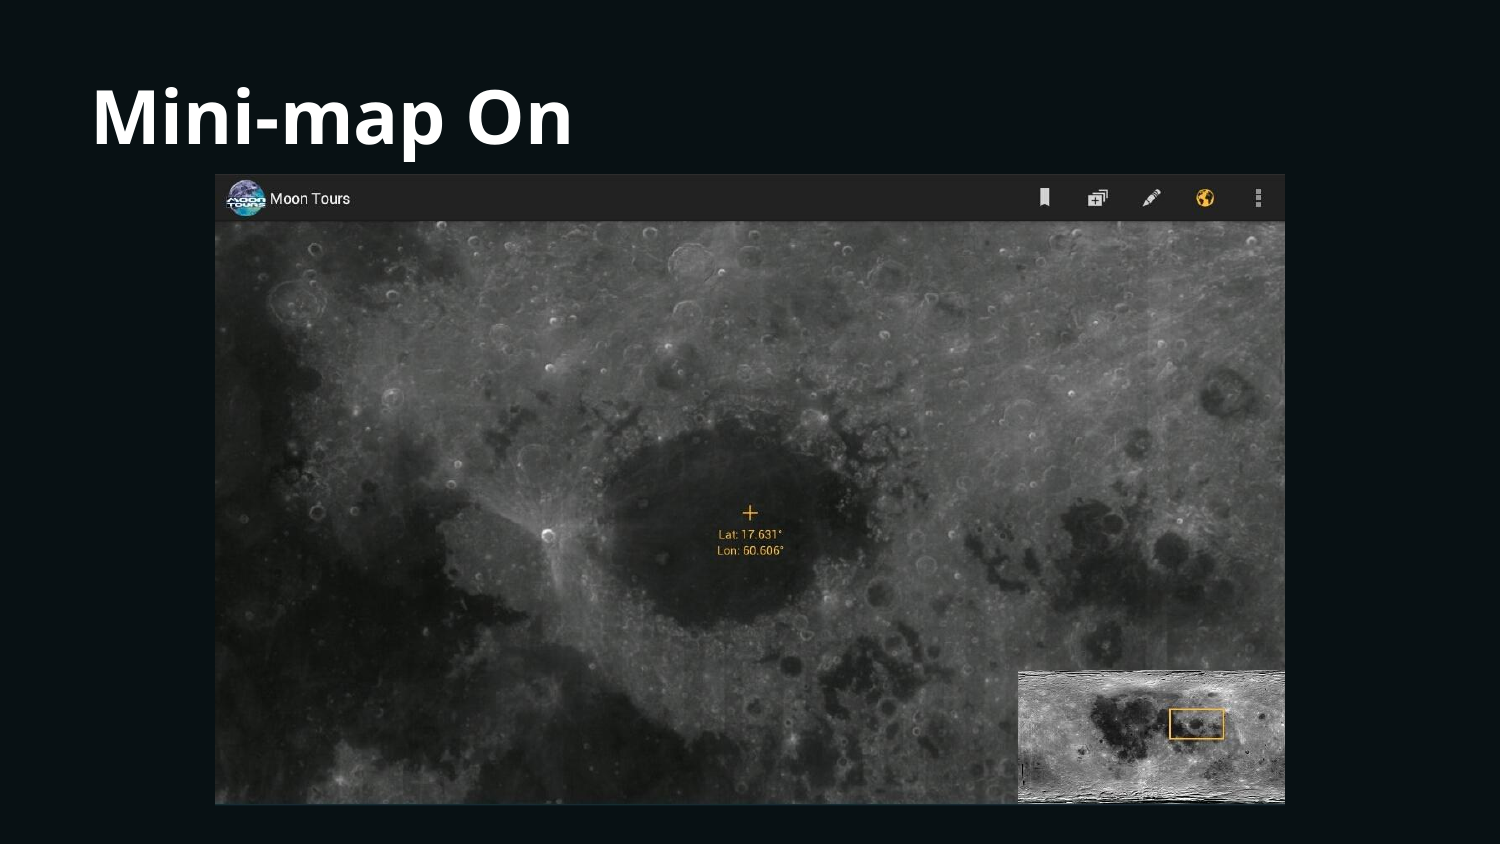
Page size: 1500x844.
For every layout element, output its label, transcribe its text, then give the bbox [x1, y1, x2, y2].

picture [215, 174, 1285, 806]
title Mini-map On [75, 33, 1425, 175]
